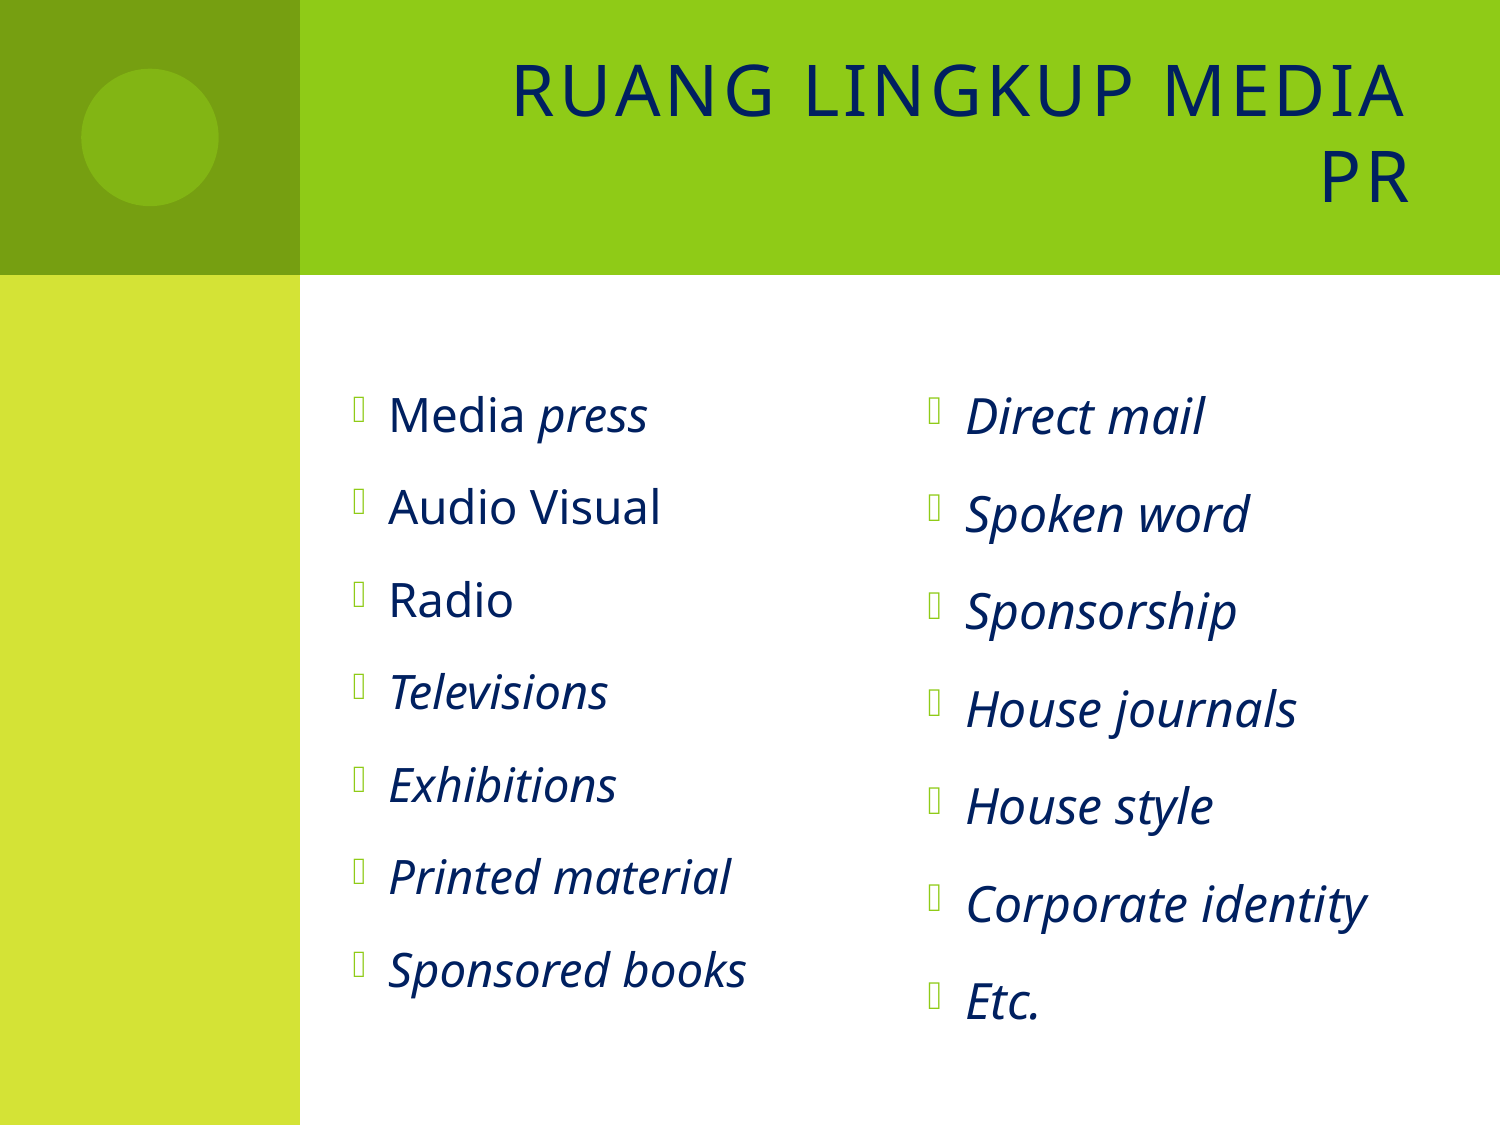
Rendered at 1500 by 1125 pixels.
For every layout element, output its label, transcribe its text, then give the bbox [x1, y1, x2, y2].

title Ruang Lingkup Media PR [399, 37, 1425, 225]
list Direct mail Spoken word Sponsorship House journals House style Corporate identity Etc. [912, 377, 1425, 1005]
list Media press Audio Visual Radio Televisions Exhibitions Printed material Sponsored books [337, 377, 888, 1005]
